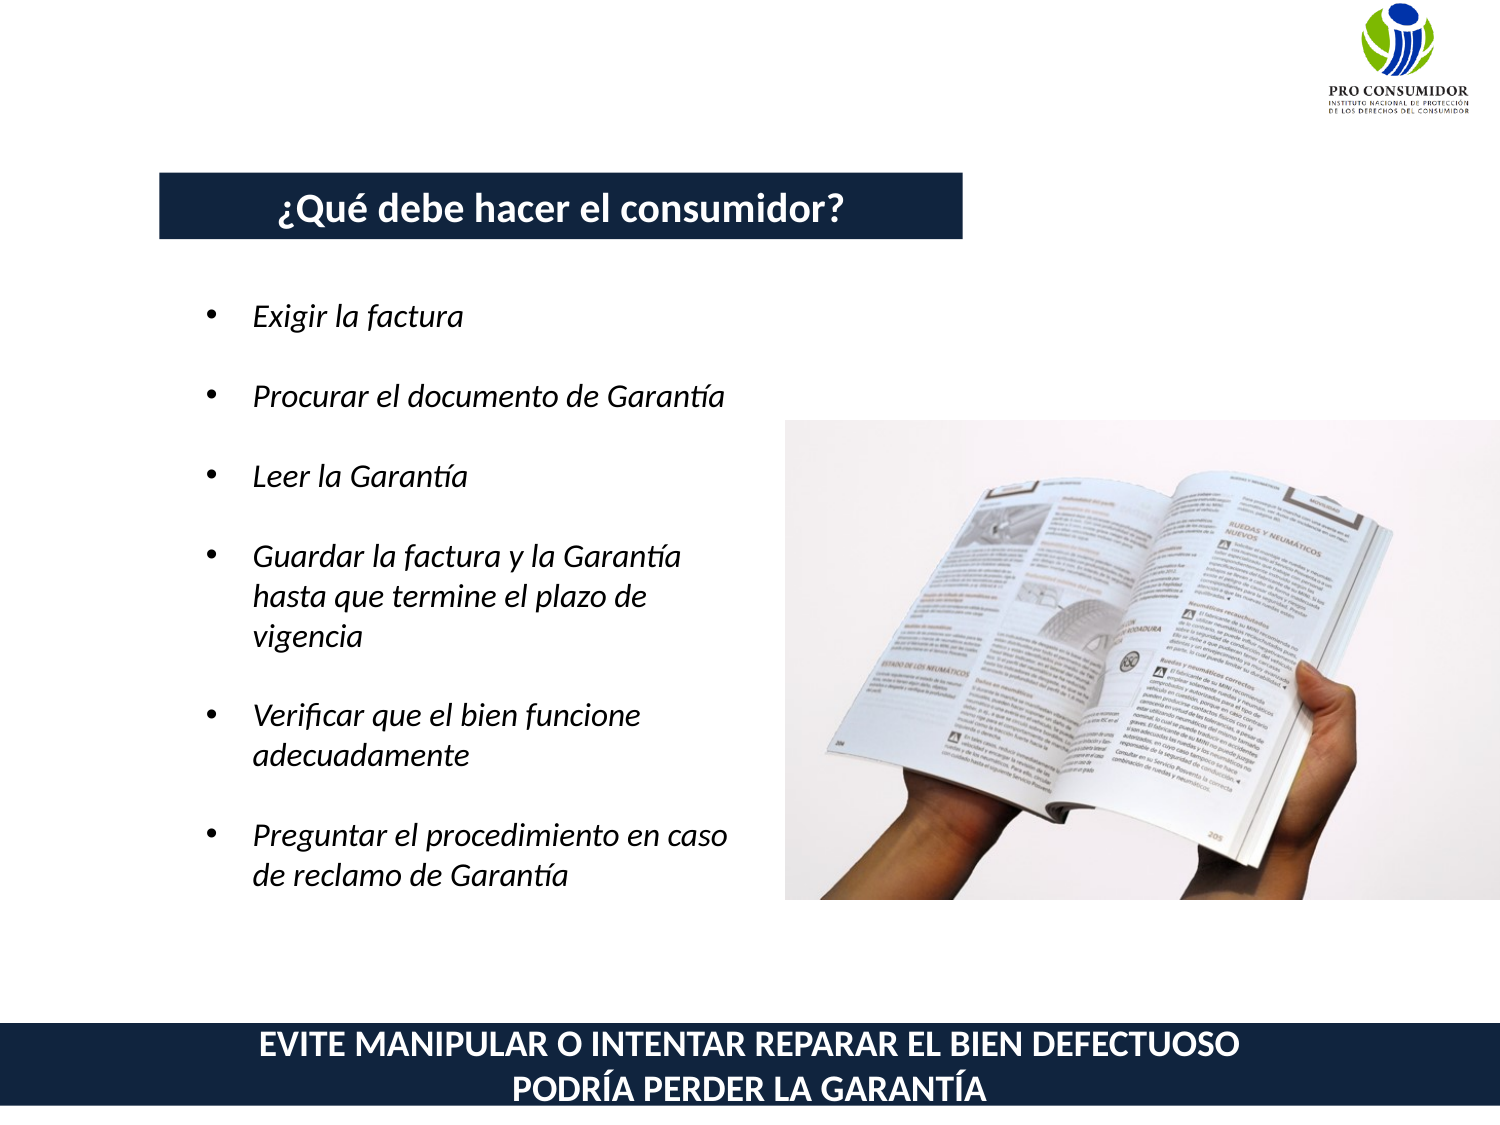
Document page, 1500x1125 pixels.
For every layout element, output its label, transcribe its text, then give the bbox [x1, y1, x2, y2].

picture [1304, 0, 1493, 122]
text_box Evite manipular o intentar reparar el bien defectuoso Podría perder la Garantía [0, 1023, 1500, 1106]
text_box Exigir la factura Procurar el documento de Garantía Leer la Garantía Guardar la factura y la Garantía hasta que termine el plazo de vigencia Verificar que el bien funcione adecuadamente Preguntar el procedimiento en caso de reclamo de Garantía [249, 345, 721, 845]
text_box ¿Qué debe hacer el consumidor? [159, 172, 963, 240]
picture [785, 420, 1500, 900]
